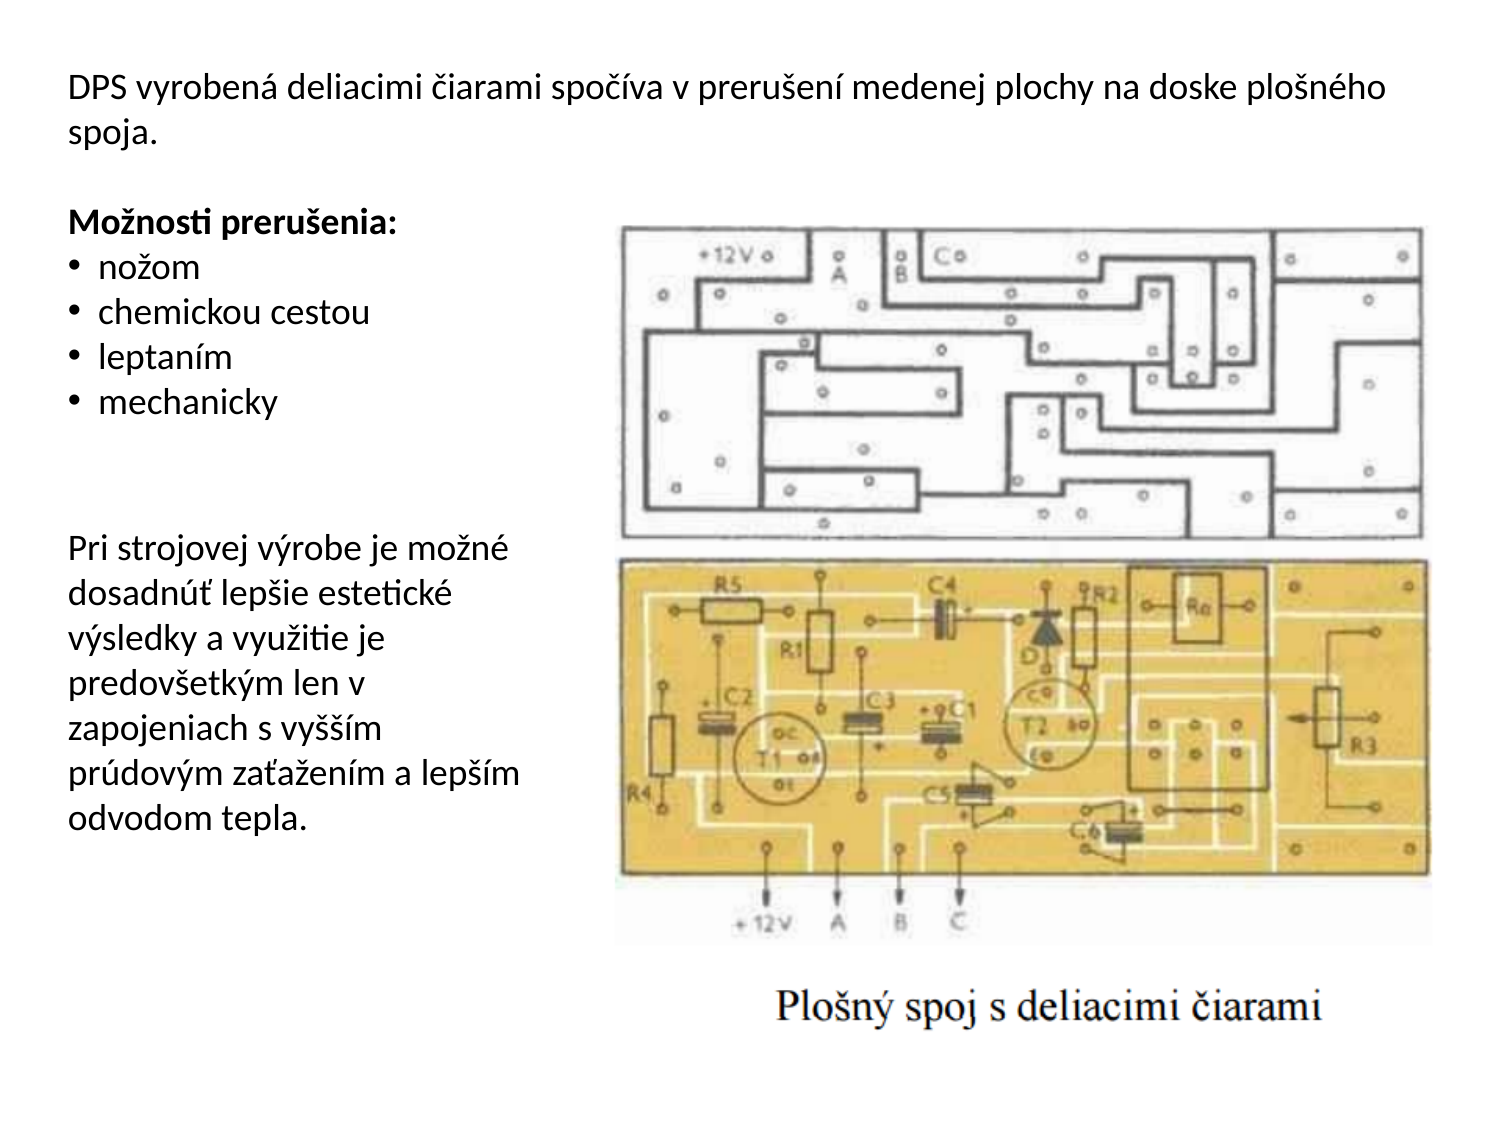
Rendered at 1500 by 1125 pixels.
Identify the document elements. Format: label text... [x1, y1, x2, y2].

picture [584, 195, 1462, 1075]
text_box Pri strojovej výrobe je možné dosadnúť lepšie estetické výsledky a využitie je predovšetkým len v zapojeniach s vyšším prúdovým zaťažením a lepším odvodom tepla. [53, 515, 538, 845]
text_box DPS vyrobená deliacimi čiarami spočíva v prerušení medenej plochy na doske plošného spoja. Možnosti prerušenia: nožom chemickou cestou leptaním mechanicky [53, 54, 1424, 430]
